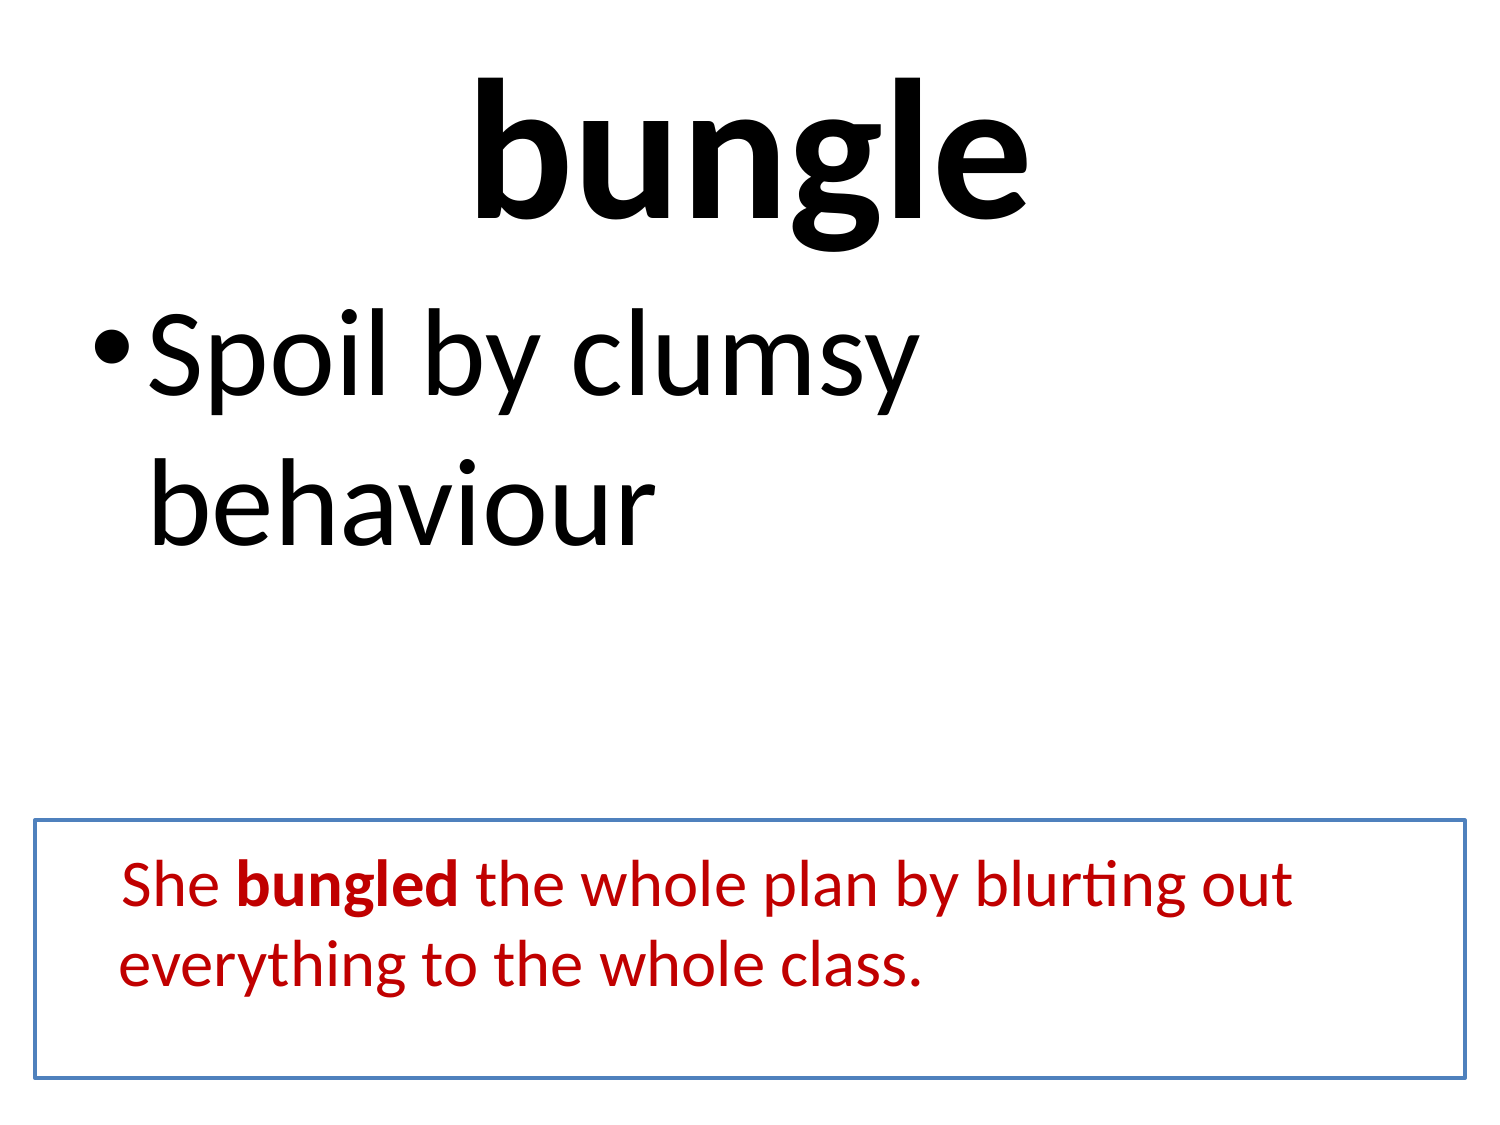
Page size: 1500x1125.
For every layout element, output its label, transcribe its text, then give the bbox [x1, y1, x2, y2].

title bungle [75, 45, 1425, 233]
list She bungled the whole plan by blurting out everything to the whole class. [46, 832, 1454, 1067]
list Spoil by clumsy behaviour [75, 262, 1425, 832]
